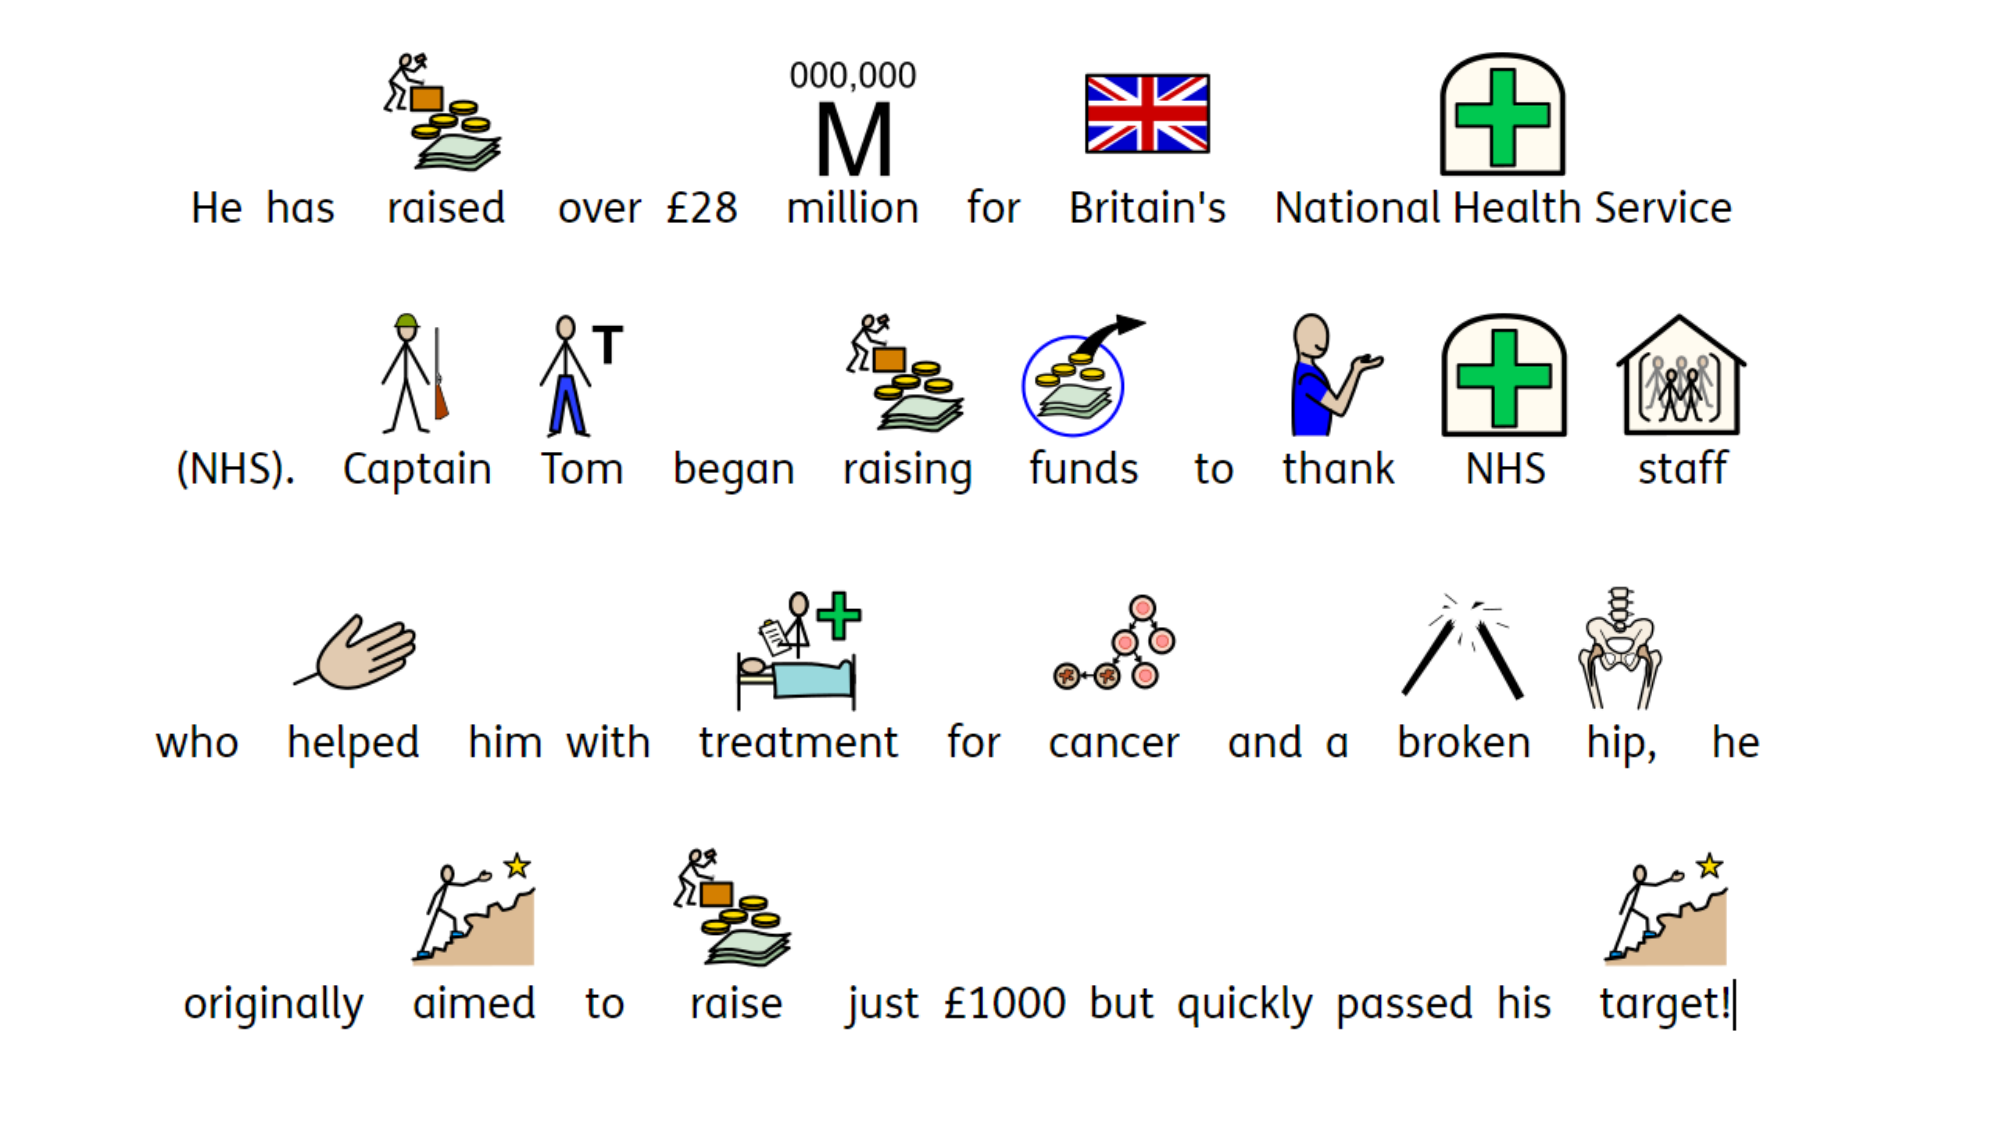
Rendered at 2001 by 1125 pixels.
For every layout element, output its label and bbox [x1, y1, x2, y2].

picture [130, 0, 1820, 1073]
